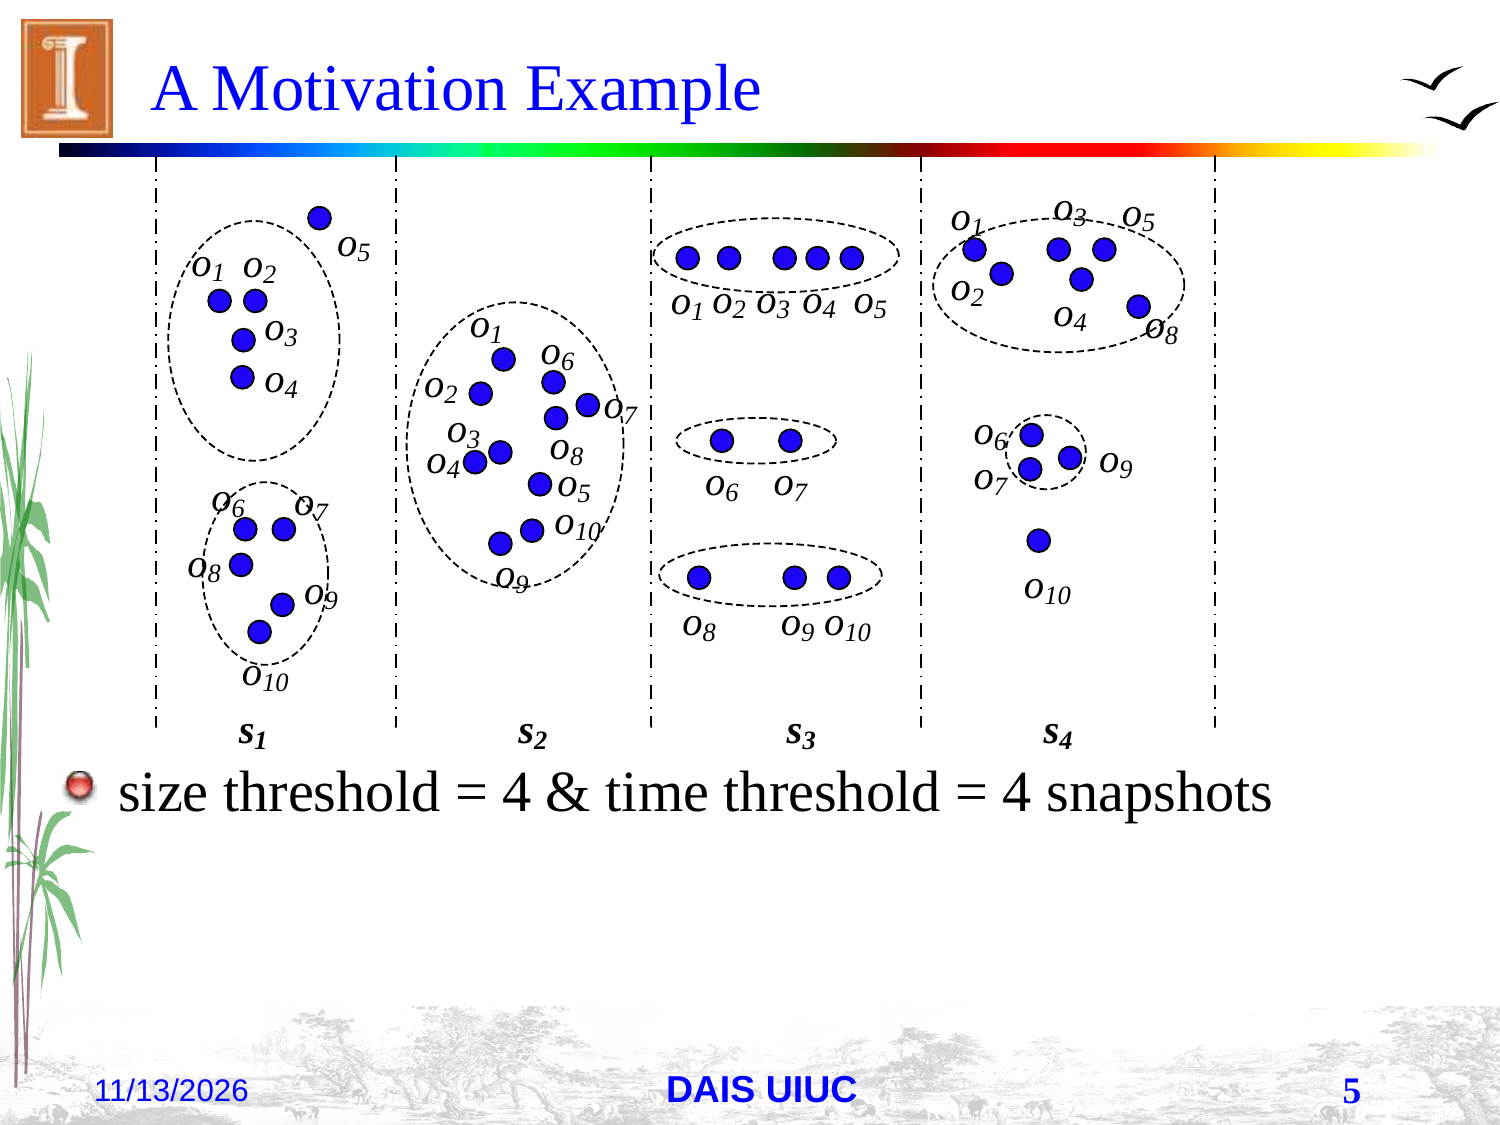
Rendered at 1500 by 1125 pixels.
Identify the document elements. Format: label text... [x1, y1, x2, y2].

picture [21, 19, 113, 138]
picture [61, 771, 97, 805]
list size threshold = 4 & time threshold = 4 snapshots [46, 737, 1430, 1079]
picture [59, 143, 1435, 761]
title A Motivation Example [135, 30, 1483, 132]
